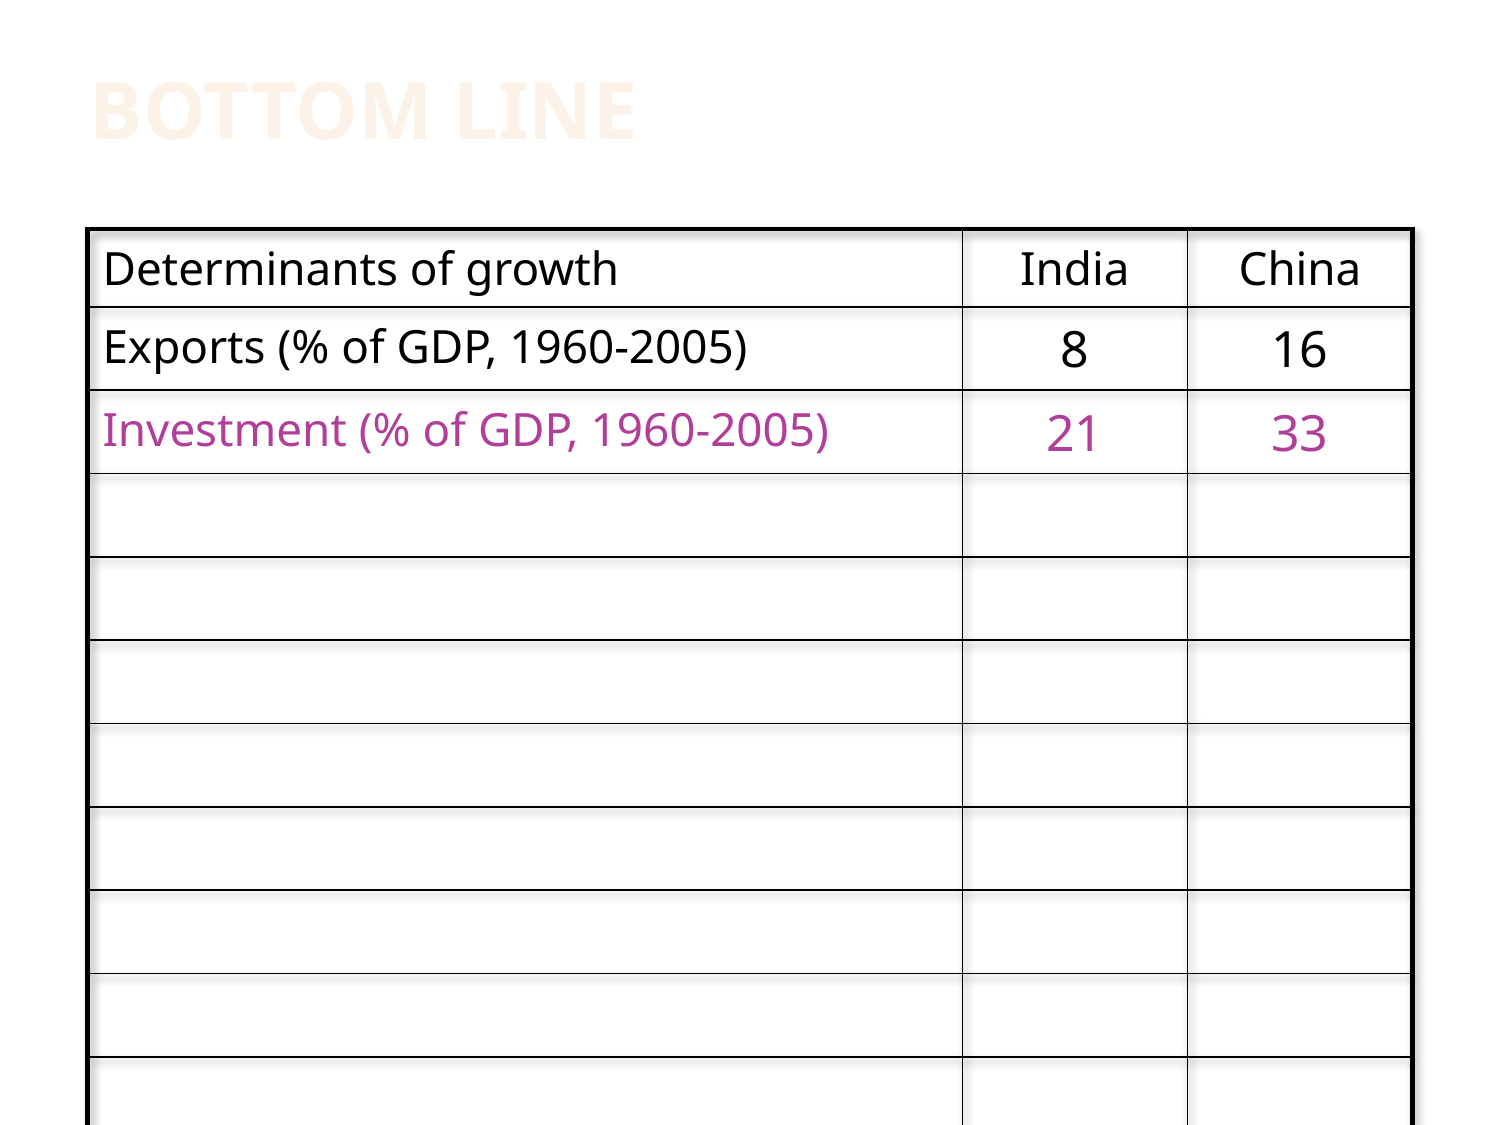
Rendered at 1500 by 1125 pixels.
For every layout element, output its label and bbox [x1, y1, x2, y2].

table_cell [90, 474, 179, 556]
table_cell [1057, 891, 1187, 973]
text_box [74, 52, 1263, 991]
table_cell [1057, 808, 1187, 889]
table_cell [1188, 391, 1410, 473]
table_cell [1057, 308, 1187, 389]
table_cell [90, 1058, 962, 1125]
table_cell [90, 308, 179, 389]
table_cell [1057, 391, 1187, 473]
table_header [90, 240, 179, 306]
table_cell [1188, 891, 1410, 973]
table_cell [963, 1058, 1187, 1125]
table_header [1188, 231, 1410, 306]
table_cell [1188, 1058, 1410, 1125]
table_cell [1188, 474, 1410, 556]
table_cell [1188, 308, 1410, 389]
table_cell [90, 391, 179, 473]
table_cell [90, 641, 179, 723]
table_cell [90, 558, 179, 639]
table_cell [963, 974, 1187, 1056]
table_cell [1057, 641, 1187, 723]
table_cell [1057, 474, 1187, 556]
table_cell [1188, 724, 1410, 806]
table_cell [90, 808, 179, 889]
table_cell [1057, 724, 1187, 806]
table_cell [1188, 641, 1410, 723]
table_header [1057, 240, 1187, 306]
table_cell [1057, 558, 1187, 639]
table_cell [90, 724, 179, 806]
table_cell [1188, 558, 1410, 639]
table_cell [1188, 808, 1410, 889]
table_cell [90, 974, 962, 1056]
table_cell [90, 891, 179, 973]
table_cell [1188, 974, 1410, 1056]
